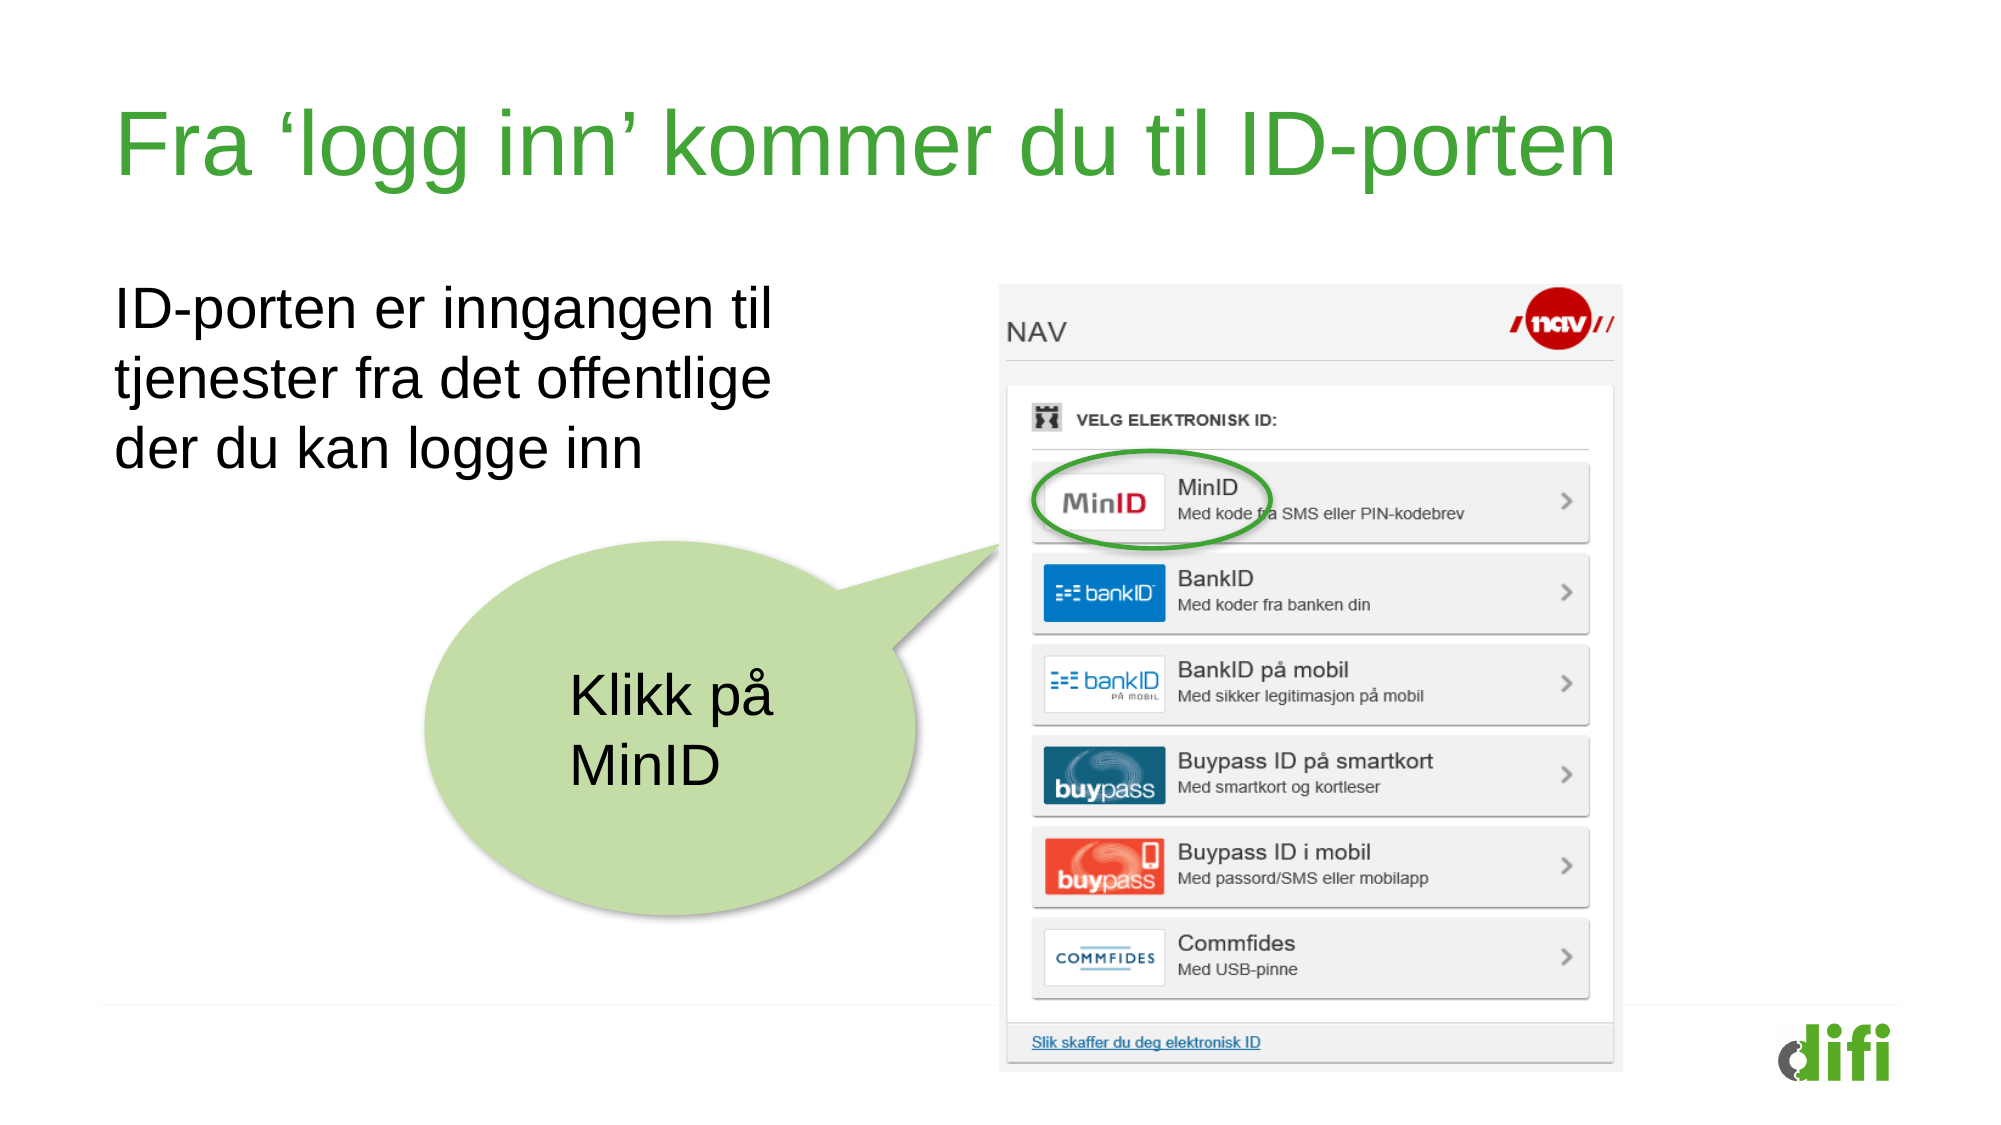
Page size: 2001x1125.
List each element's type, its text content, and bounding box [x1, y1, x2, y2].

list ID-porten er inngangen til tjenester fra det offentlige der du kan logge inn [99, 262, 840, 1006]
text_box [423, 540, 994, 917]
picture [1776, 1022, 1896, 1083]
text_box Klikk på MinID [555, 649, 802, 805]
picture [999, 284, 1623, 1072]
title Fra ‘logg inn’ kommer du til ID-porten [99, 44, 1901, 233]
